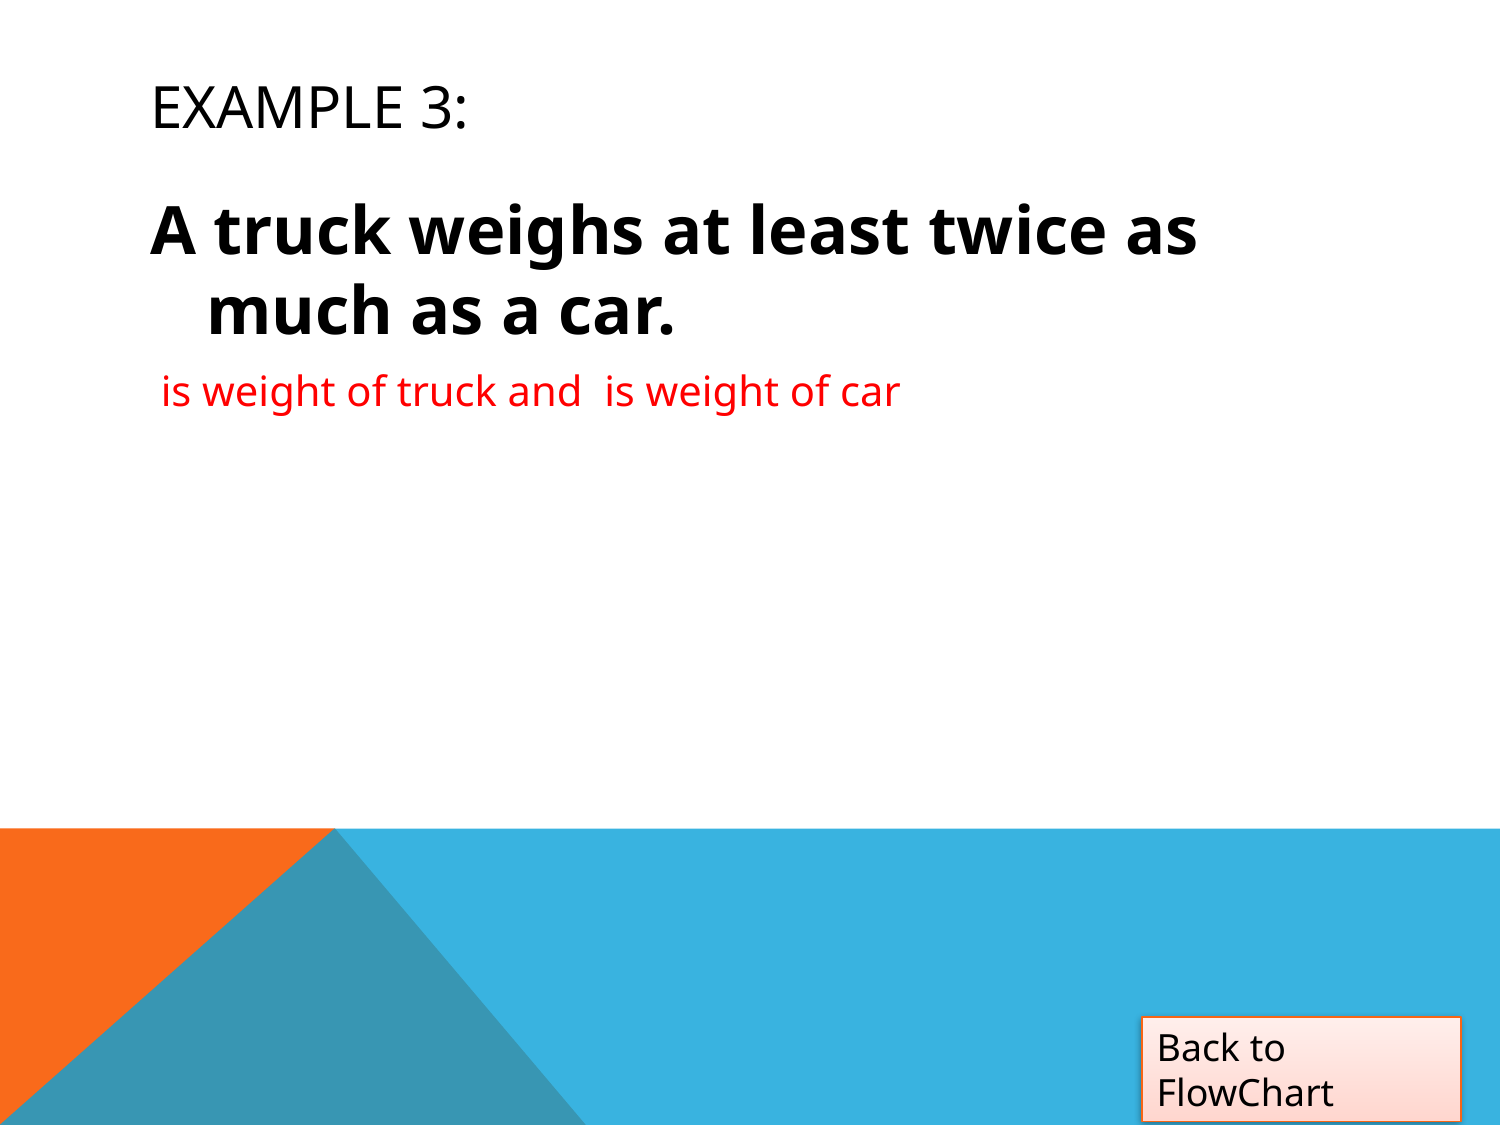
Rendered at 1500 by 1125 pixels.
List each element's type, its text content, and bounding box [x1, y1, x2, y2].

text_box Back to FlowChart [1141, 1016, 1462, 1122]
title Example 3: [135, 60, 1369, 150]
